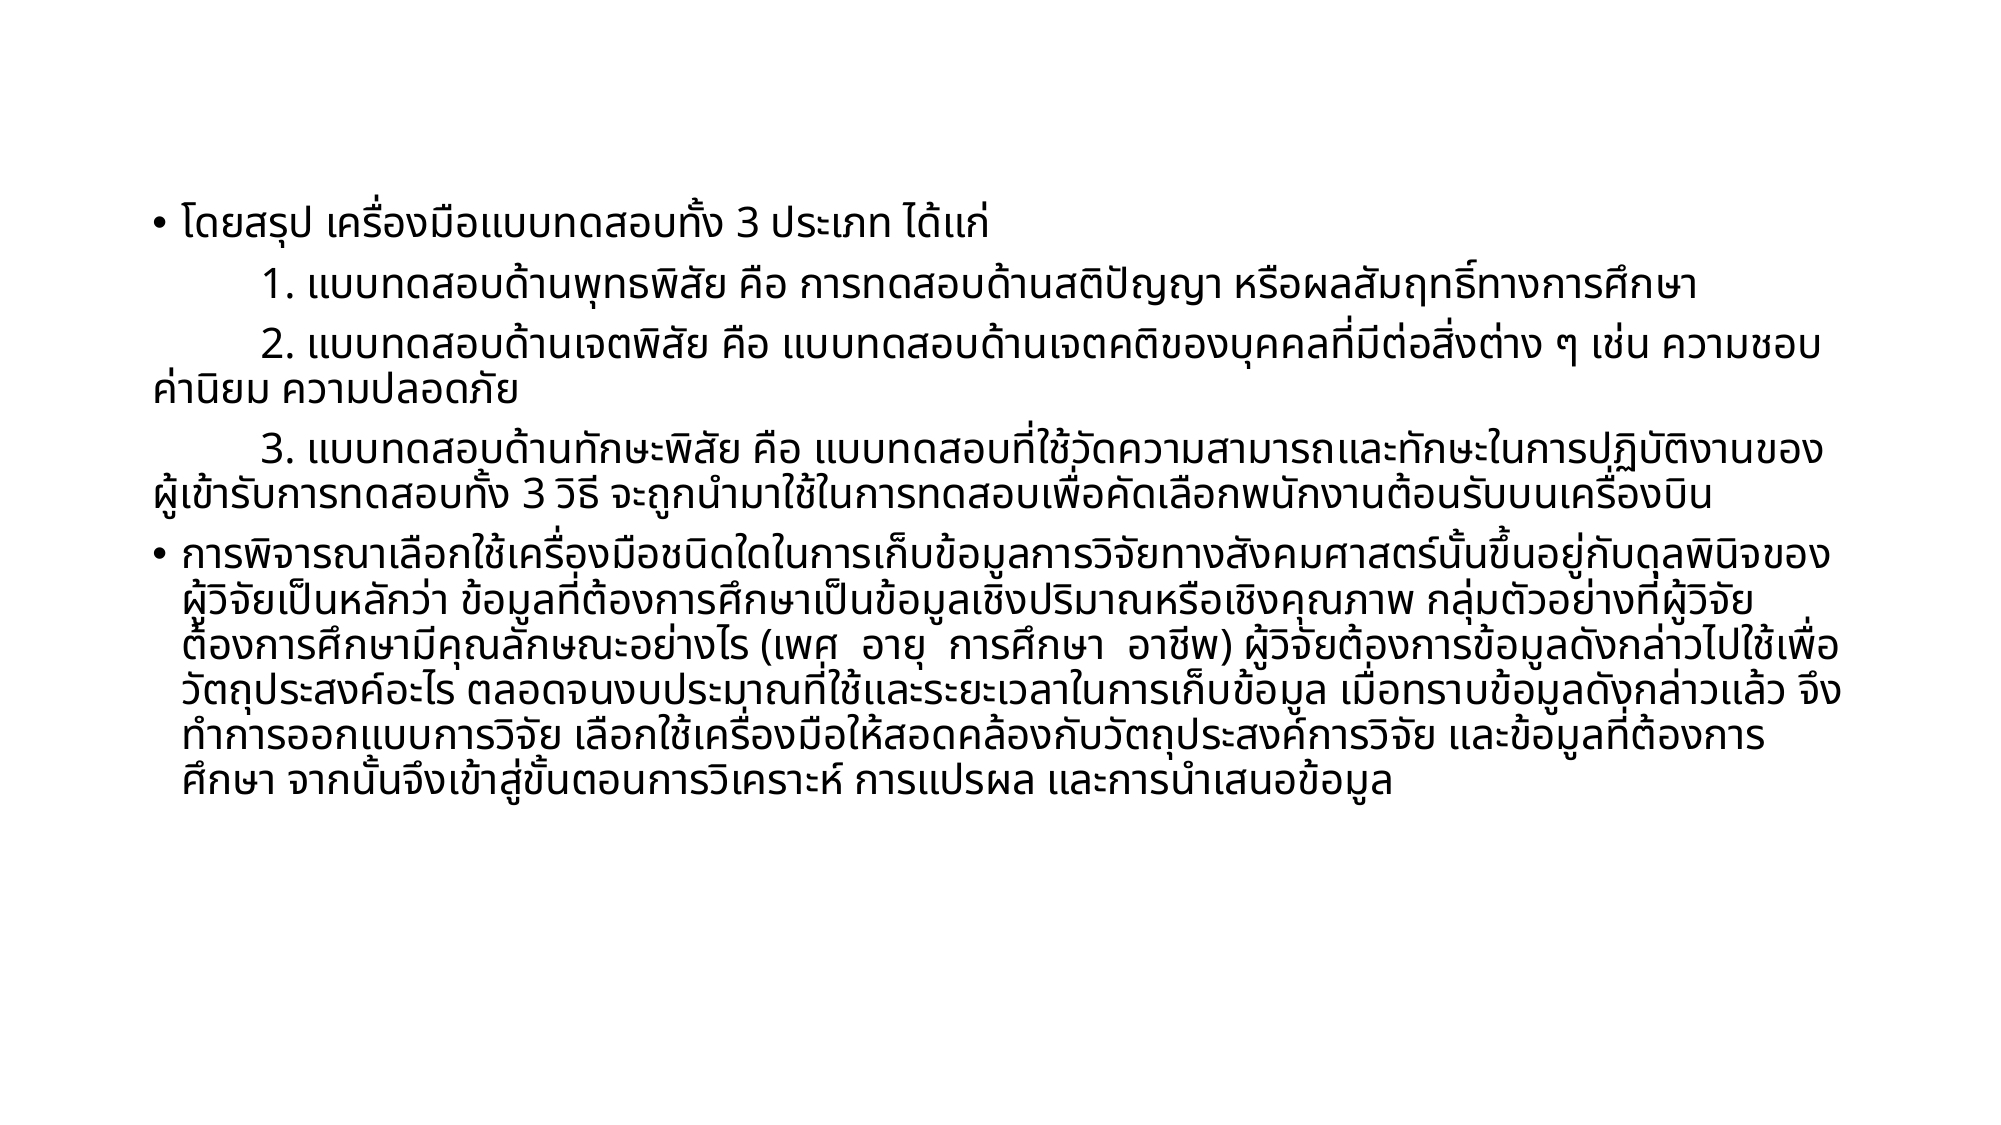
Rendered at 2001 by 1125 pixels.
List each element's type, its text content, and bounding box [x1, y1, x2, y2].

list โดยสรุป เครื่องมือแบบทดสอบทั้ง 3 ประเภท ได้แก่ 1. แบบทดสอบด้านพุทธพิสัย คือ การทดสอบด้านสติปัญญา หรือผลสัมฤทธิ์ทางการศึกษา 2. แบบทดสอบด้านเจตพิสัย คือ แบบทดสอบด้านเจตคติของบุคคลที่มีต่อสิ่งต่าง ๆ เช่น ความชอบ ค่านิยม ความปลอดภัย 3. แบบทดสอบด้านทักษะพิสัย คือ แบบทดสอบที่ใช้วัดความสามารถและทักษะในการปฏิบัติงานของผู้เข้ารับการทดสอบทั้ง 3 วิธี จะถูกนำมาใช้ในการทดสอบเพื่อคัดเลือกพนักงานต้อนรับบนเครื่องบิน การพิจารณาเลือกใช้เครื่องมือชนิดใดในการเก็บข้อมูลการวิจัยทางสังคมศาสตร์นั้นขึ้นอยู่กับดุลพินิจของผู้วิจัยเป็นหลักว่า ข้อมูลที่ต้องการศึกษาเป็นข้อมูลเชิงปริมาณหรือเชิงคุณภาพ กลุ่มตัวอย่างที่ผู้วิจัยต้องการศึกษามีคุณลักษณะอย่างไร (เพศ อายุ การศึกษา อาชีพ) ผู้วิจัยต้องการข้อมูลดังกล่าวไปใช้เพื่อวัตถุประสงค์อะไร ตลอดจนงบประมาณที่ใช้และระยะเวลาในการเก็บข้อมูล เมื่อทราบข้อมูลดังกล่าวแล้ว จึงทำการออกแบบการวิจัย เลือกใช้เครื่องมือให้สอดคล้องกับวัตถุประสงค์การวิจัย และข้อมูลที่ต้องการศึกษา จากนั้นจึงเข้าสู่ขั้นตอนการวิเคราะห์ การแปรผล และการนำเสนอข้อมูล [137, 194, 1863, 908]
